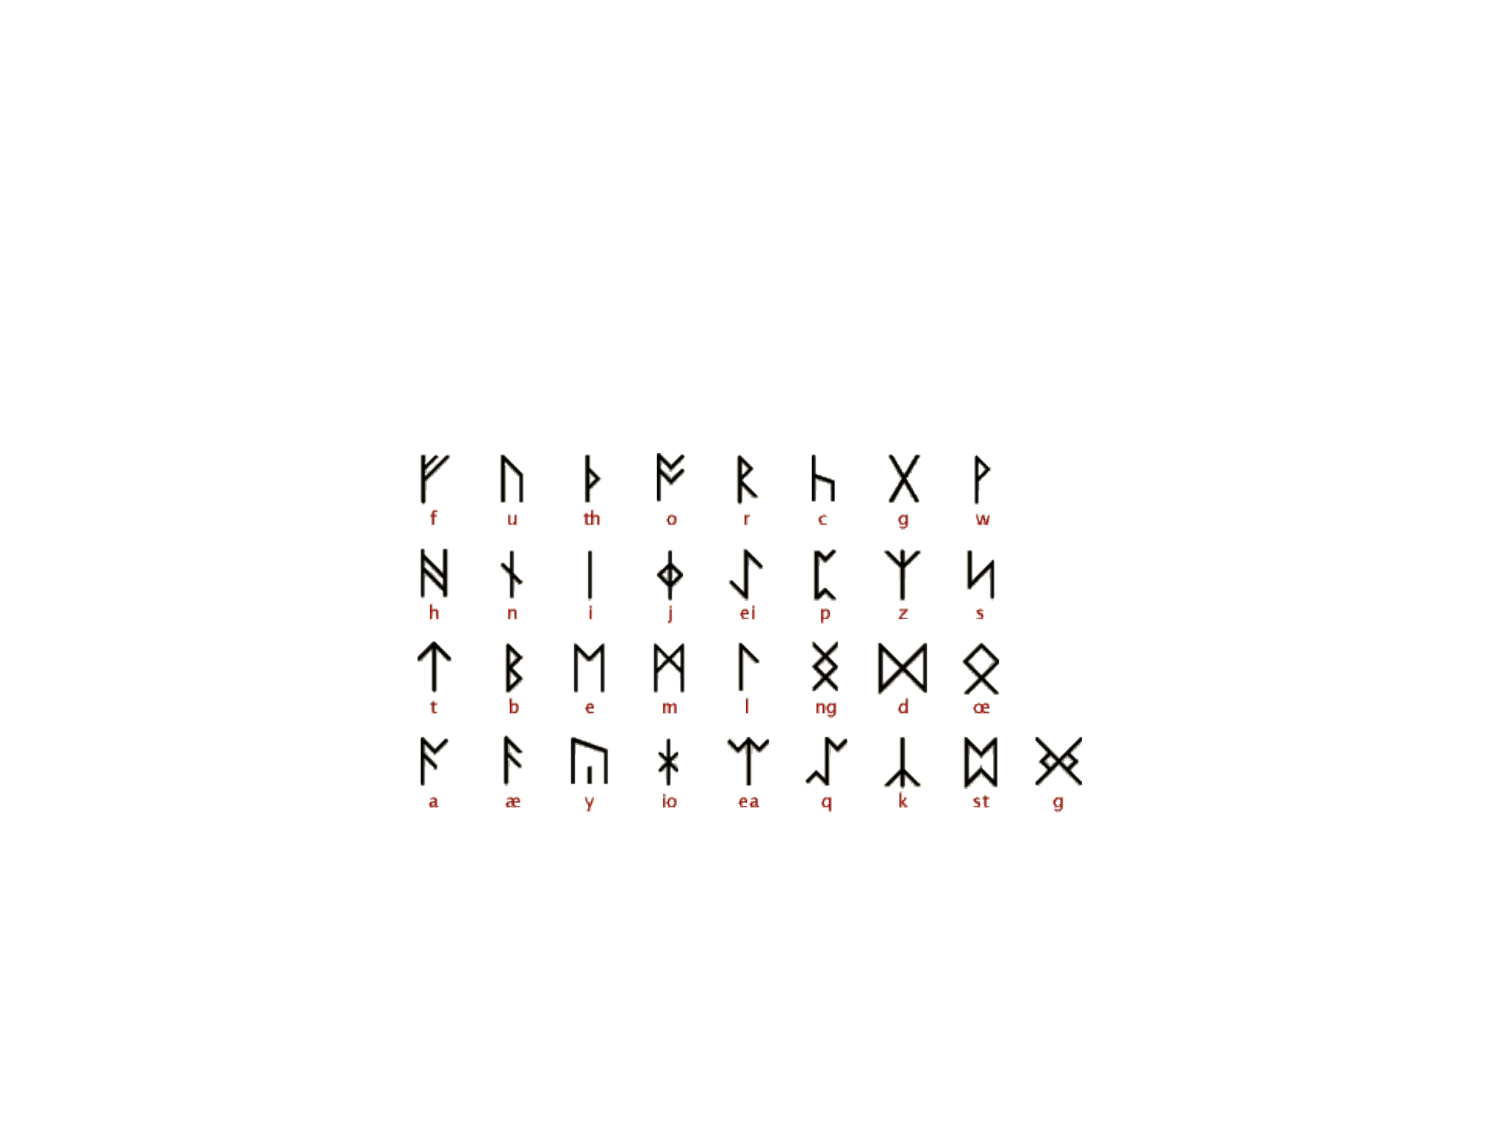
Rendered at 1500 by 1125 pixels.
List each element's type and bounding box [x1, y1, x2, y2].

list [416, 453, 1084, 814]
